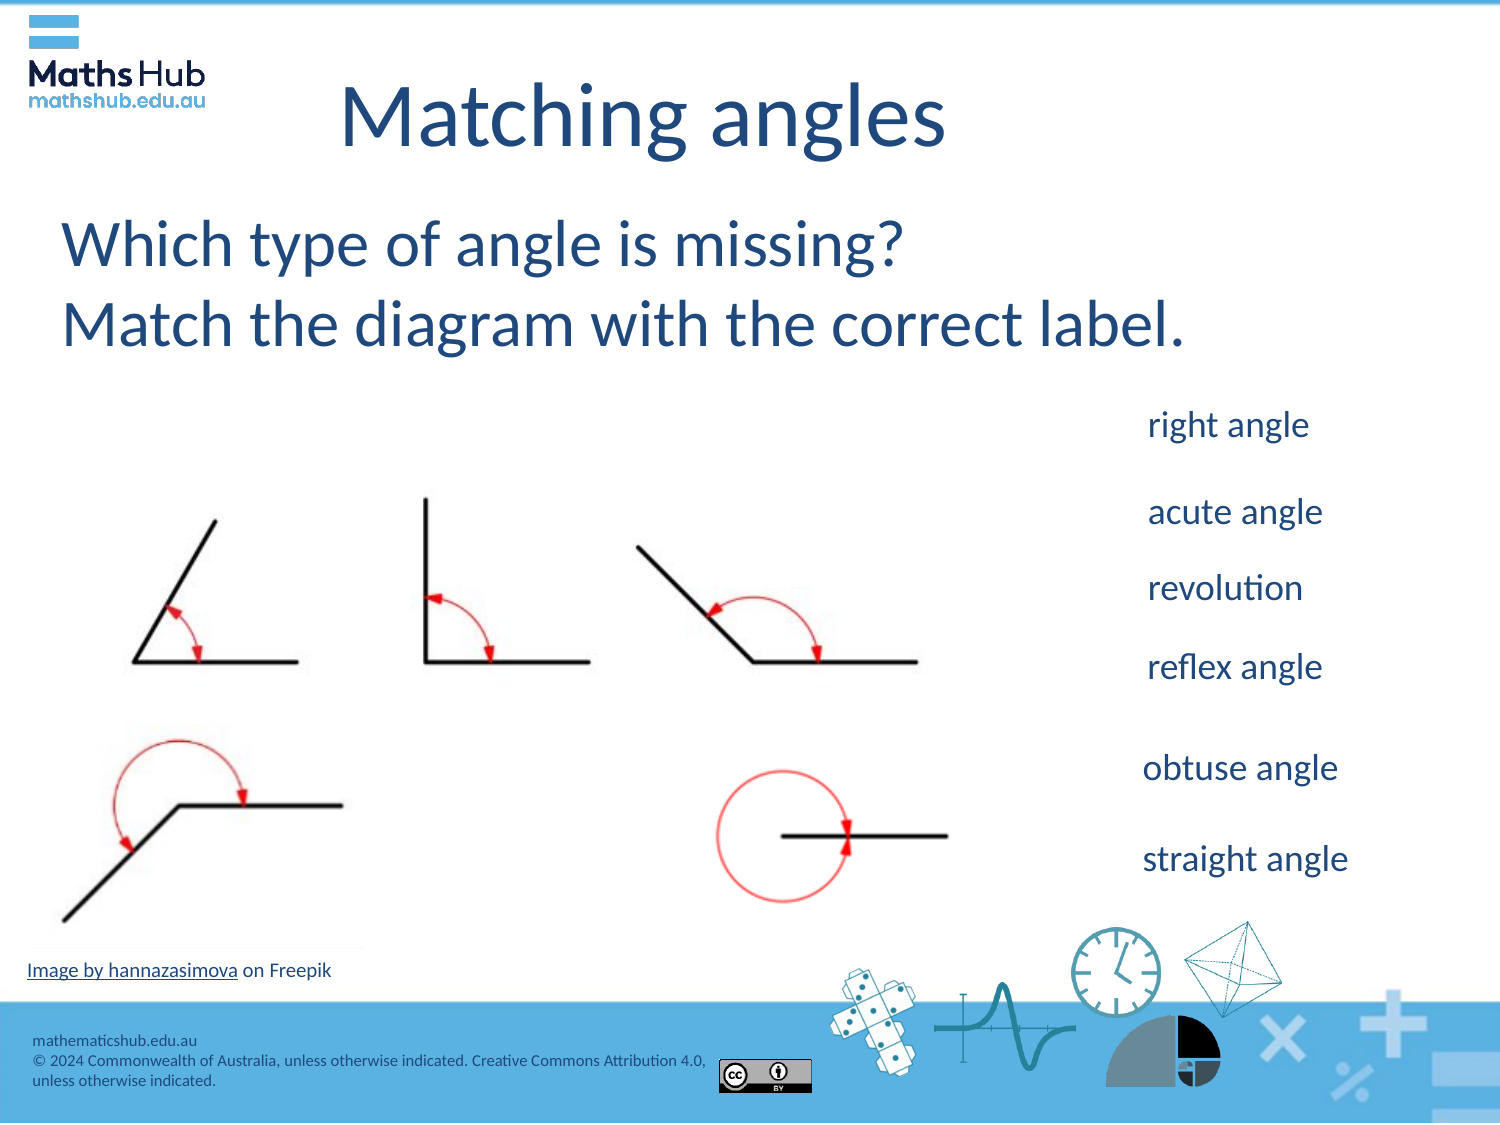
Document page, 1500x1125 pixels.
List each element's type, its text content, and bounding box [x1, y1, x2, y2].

text_box reflex angle [1132, 634, 1474, 695]
text_box obtuse angle [1127, 735, 1470, 796]
picture [0, 0, 1500, 1123]
text_box Image by hannazasimova on Freepik [12, 948, 463, 989]
text_box revolution [1132, 555, 1475, 616]
text_box acute angle [1132, 479, 1475, 540]
text_box straight angle [1127, 826, 1470, 887]
text_box right angle [1132, 392, 1475, 453]
text_box Which type of angle is missing? Match the diagram with the correct label. [46, 192, 1230, 368]
title Matching angles [323, 15, 1273, 204]
